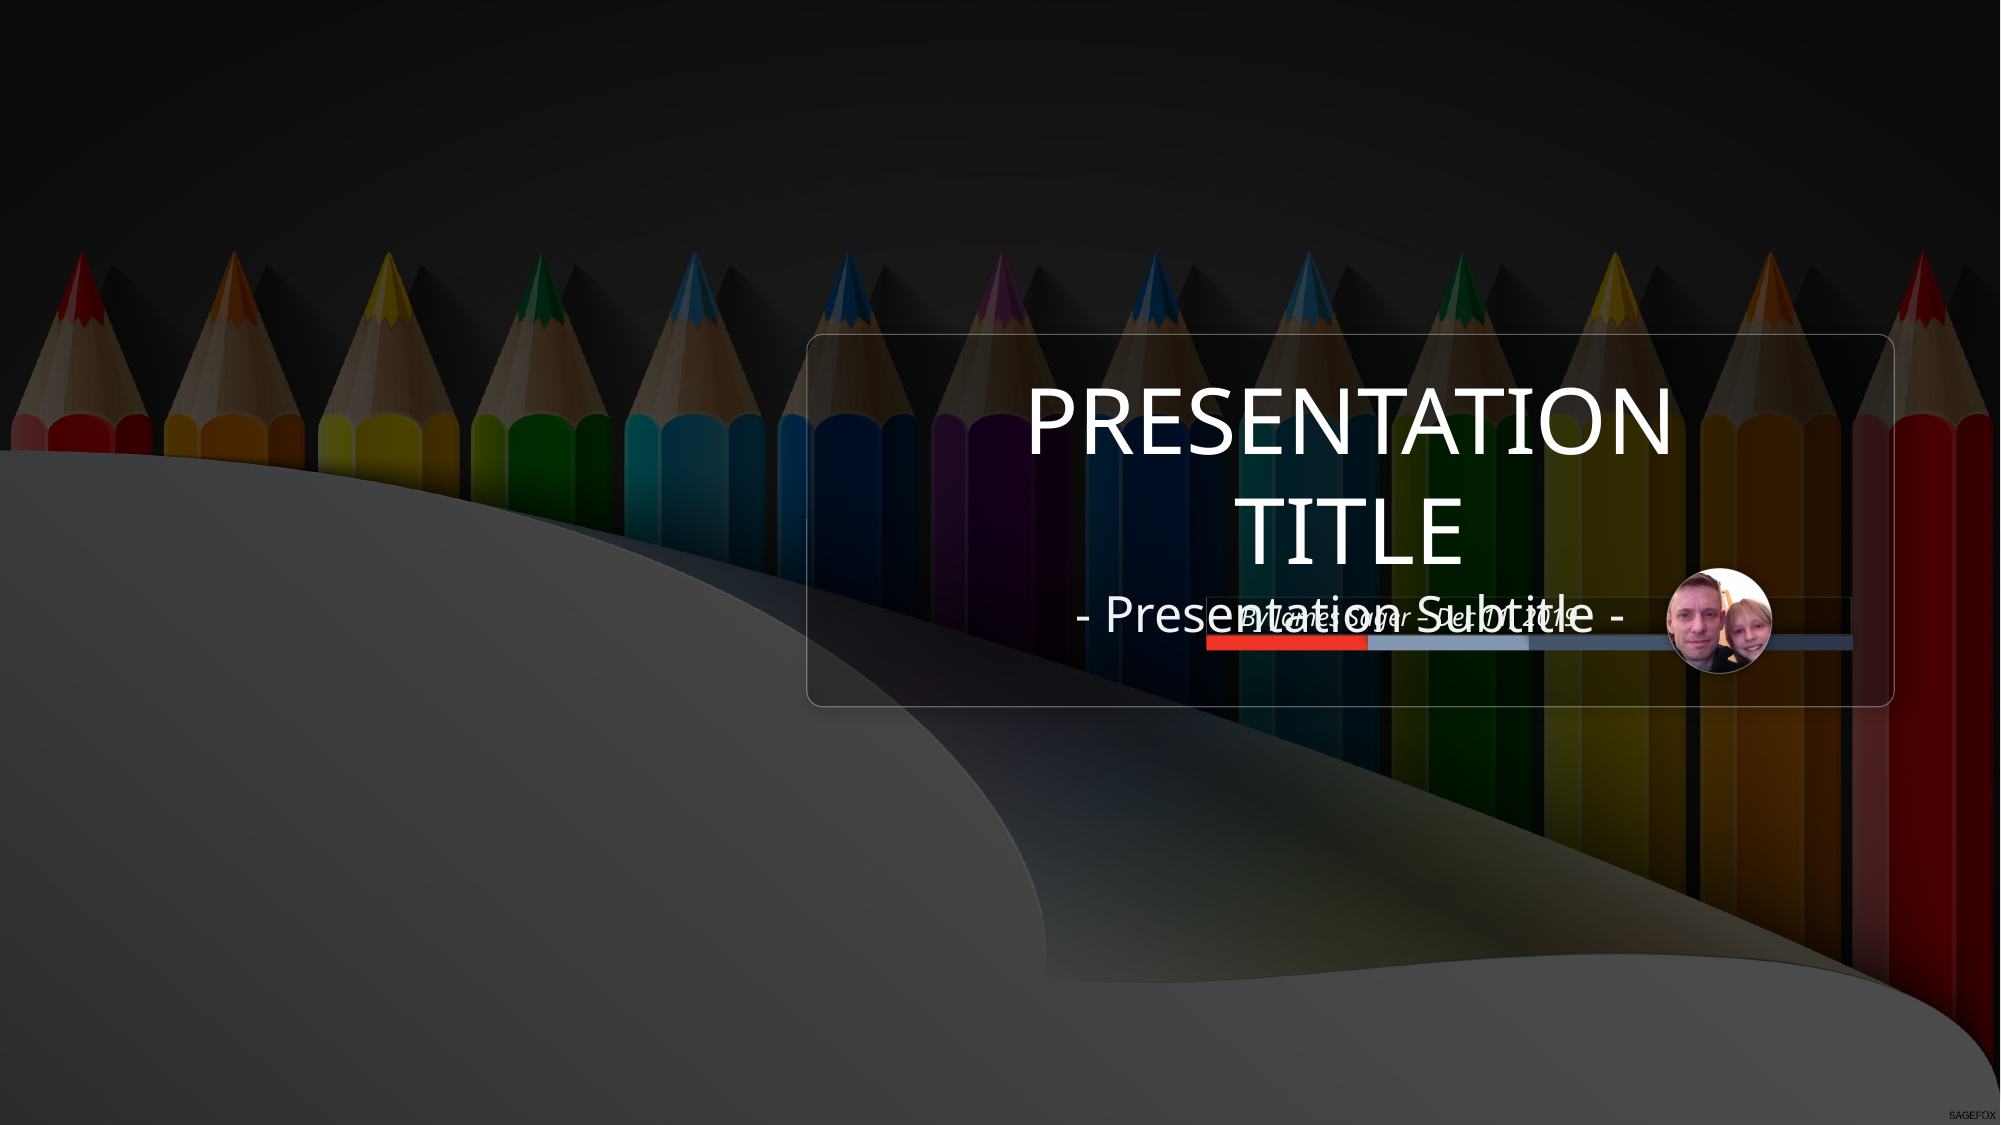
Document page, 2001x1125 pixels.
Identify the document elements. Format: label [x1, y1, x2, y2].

picture [0, 0, 2001, 1125]
text_box [806, 334, 1895, 707]
